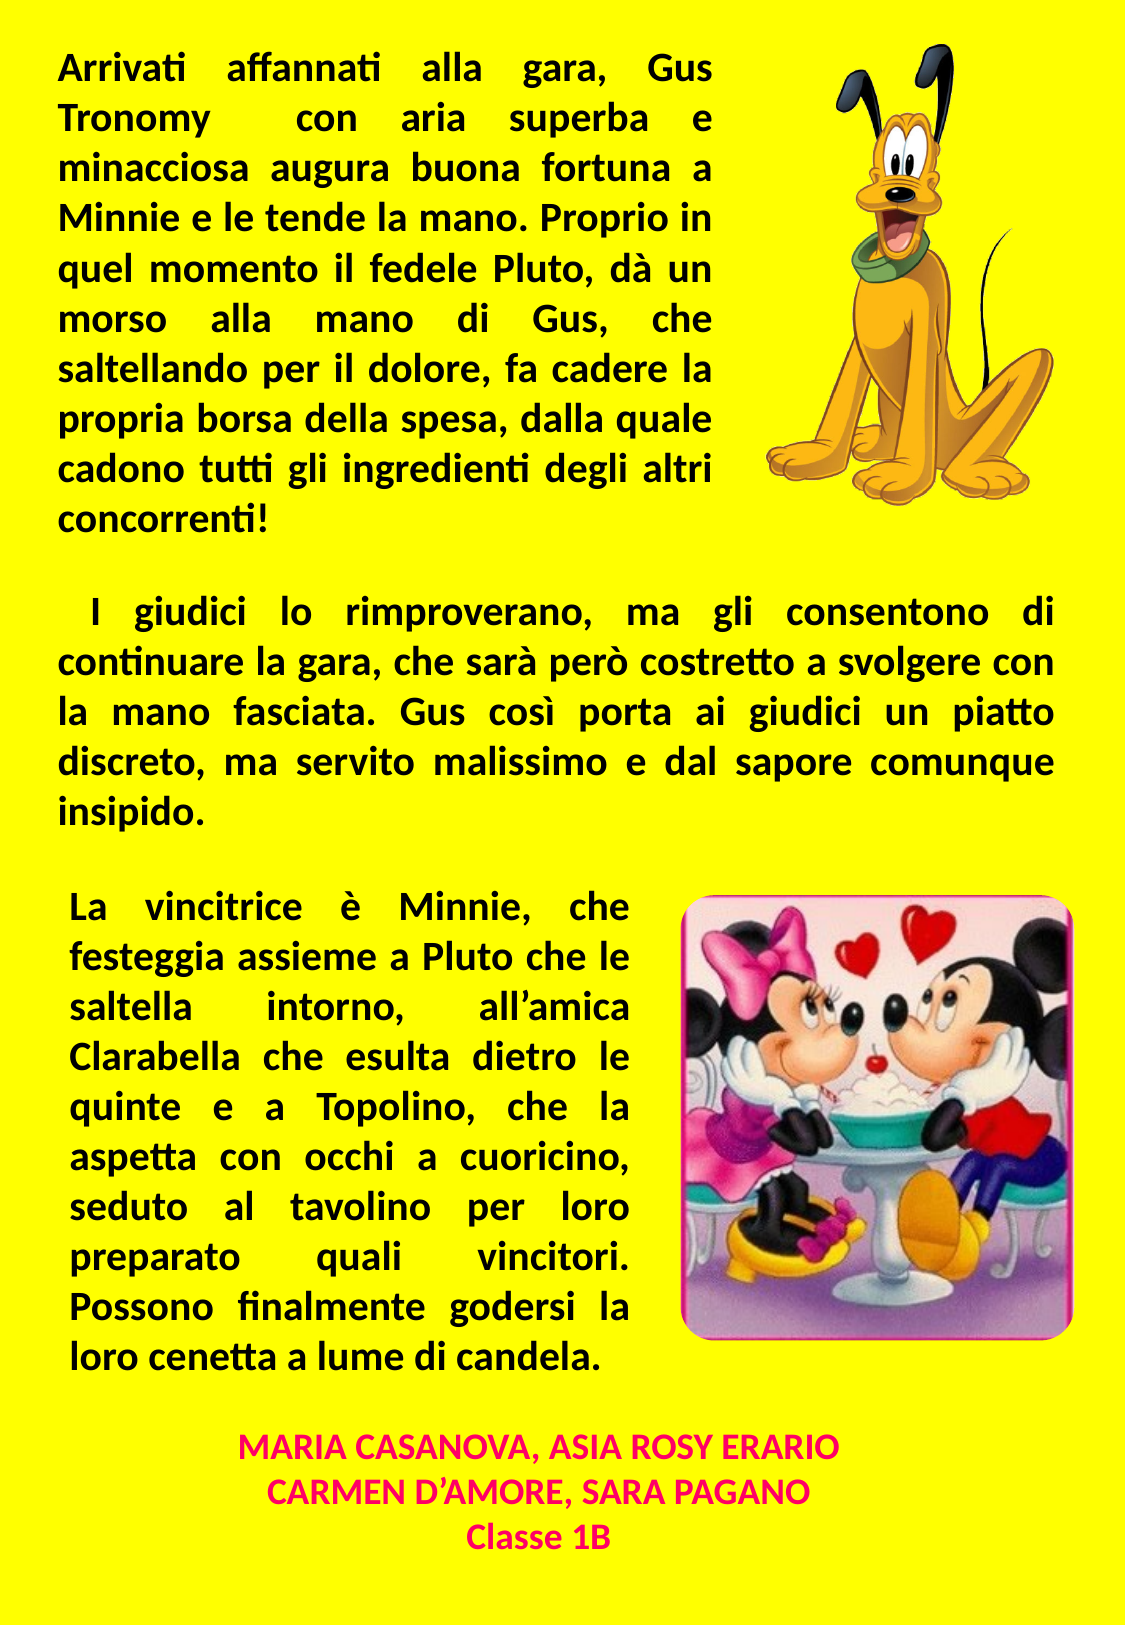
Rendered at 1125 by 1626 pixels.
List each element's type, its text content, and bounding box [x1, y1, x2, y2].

text_box MARIA CASANOVA, ASIA ROSY ERARIO CARMEN D’AMORE, SARA PAGANO Classe 1B [160, 1414, 917, 1565]
text_box Arrivati affannati alla gara, Gus Tronomy con aria superba e minacciosa augura buona fortuna a Minnie e le tende la mano. Proprio in quel momento il fedele Pluto, dà un morso alla mano di Gus, che saltellando per il dolore, fa cadere la propria borsa della spesa, dalla quale cadono tutti gli ingredienti degli altri concorrenti! [42, 32, 728, 548]
text_box I giudici lo rimproverano, ma gli consentono di continuare la gara, che sarà però costretto a svolgere con la mano fasciata. Gus così porta ai giudici un piatto discreto, ma servito malissimo e dal sapore comunque insipido. [42, 576, 1071, 842]
picture [739, 44, 1094, 506]
text_box La vincitrice è Minnie, che festeggia assieme a Pluto che le saltella intorno, all’amica Clarabella che esulta dietro le quinte e a Topolino, che la aspetta con occhi a cuoricino, seduto al tavolino per loro preparato quali vincitori. Possono finalmente godersi la loro cenetta a lume di candela. [54, 871, 646, 1387]
picture [680, 894, 1075, 1341]
